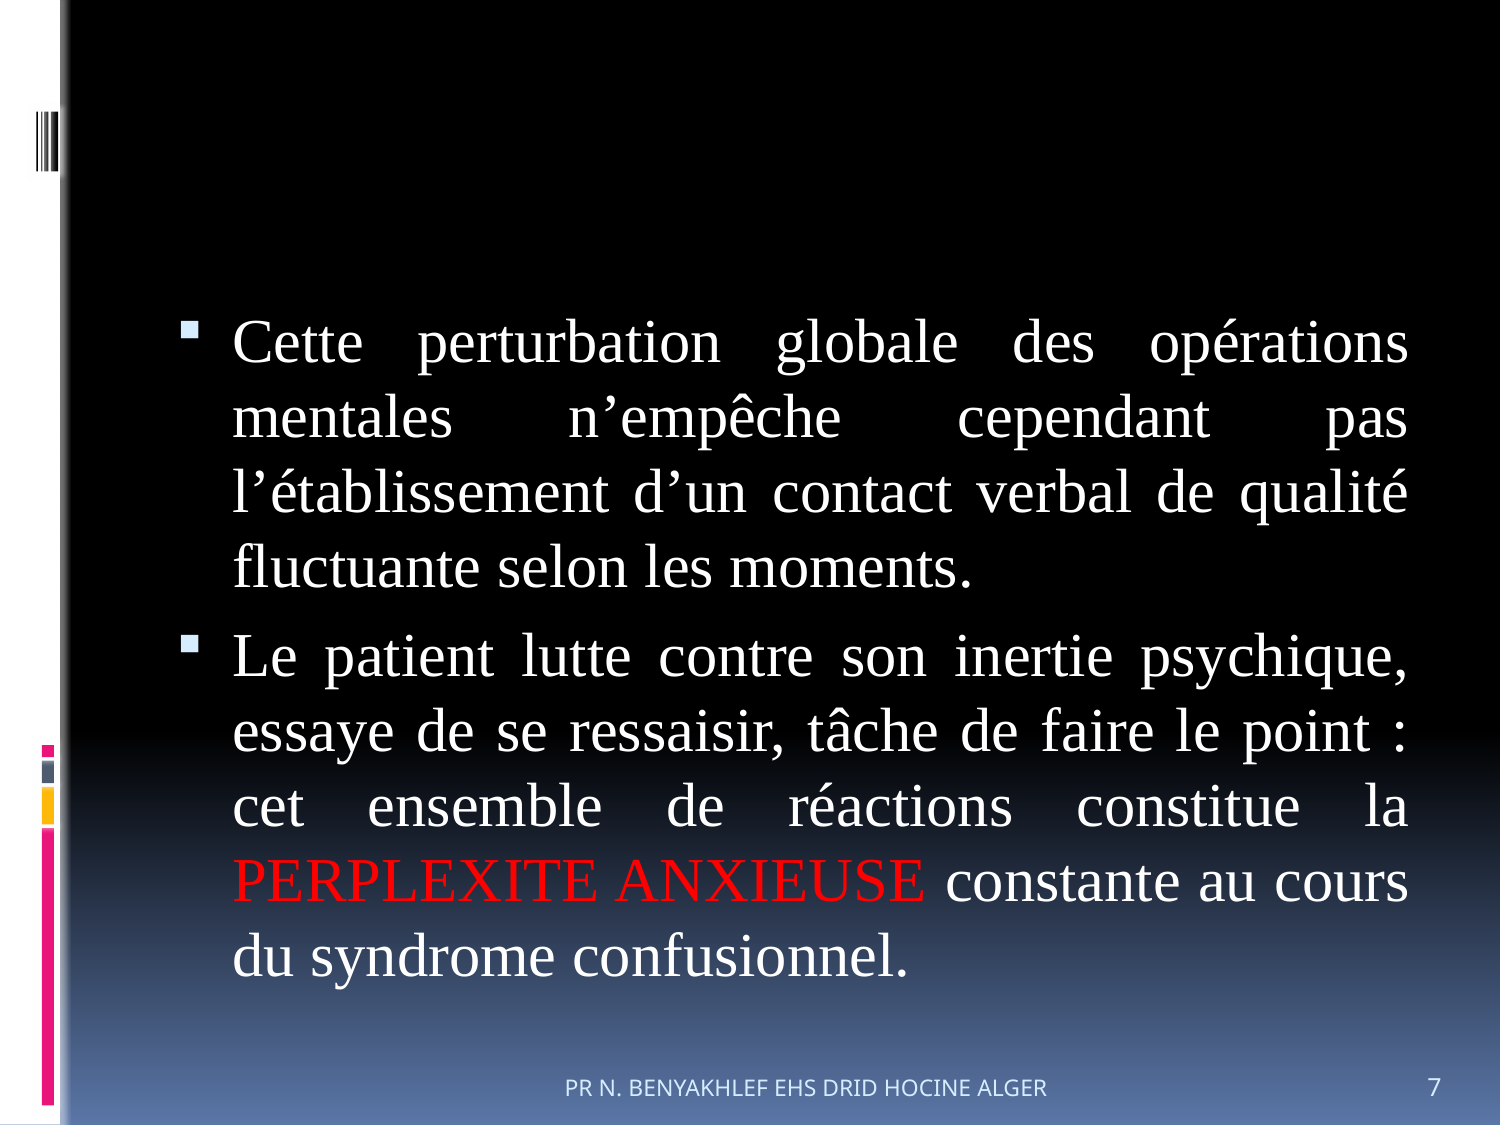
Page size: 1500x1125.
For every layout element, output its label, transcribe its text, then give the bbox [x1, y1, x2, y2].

slide_number 7 [1412, 1052, 1488, 1113]
list Cette perturbation globale des opérations mentales n’empêche cependant pas l’établissement d’un contact verbal de qualité fluctuante selon les moments. Le patient lutte contre son inertie psychique, essaye de se ressaisir, tâche de faire le point : cet ensemble de réactions constitue la PERPLEXITE ANXIEUSE constante au cours du syndrome confusionnel. [150, 292, 1425, 1043]
footer PR N. BENYAKHLEF EHS DRID HOCINE ALGER [150, 1052, 1063, 1113]
